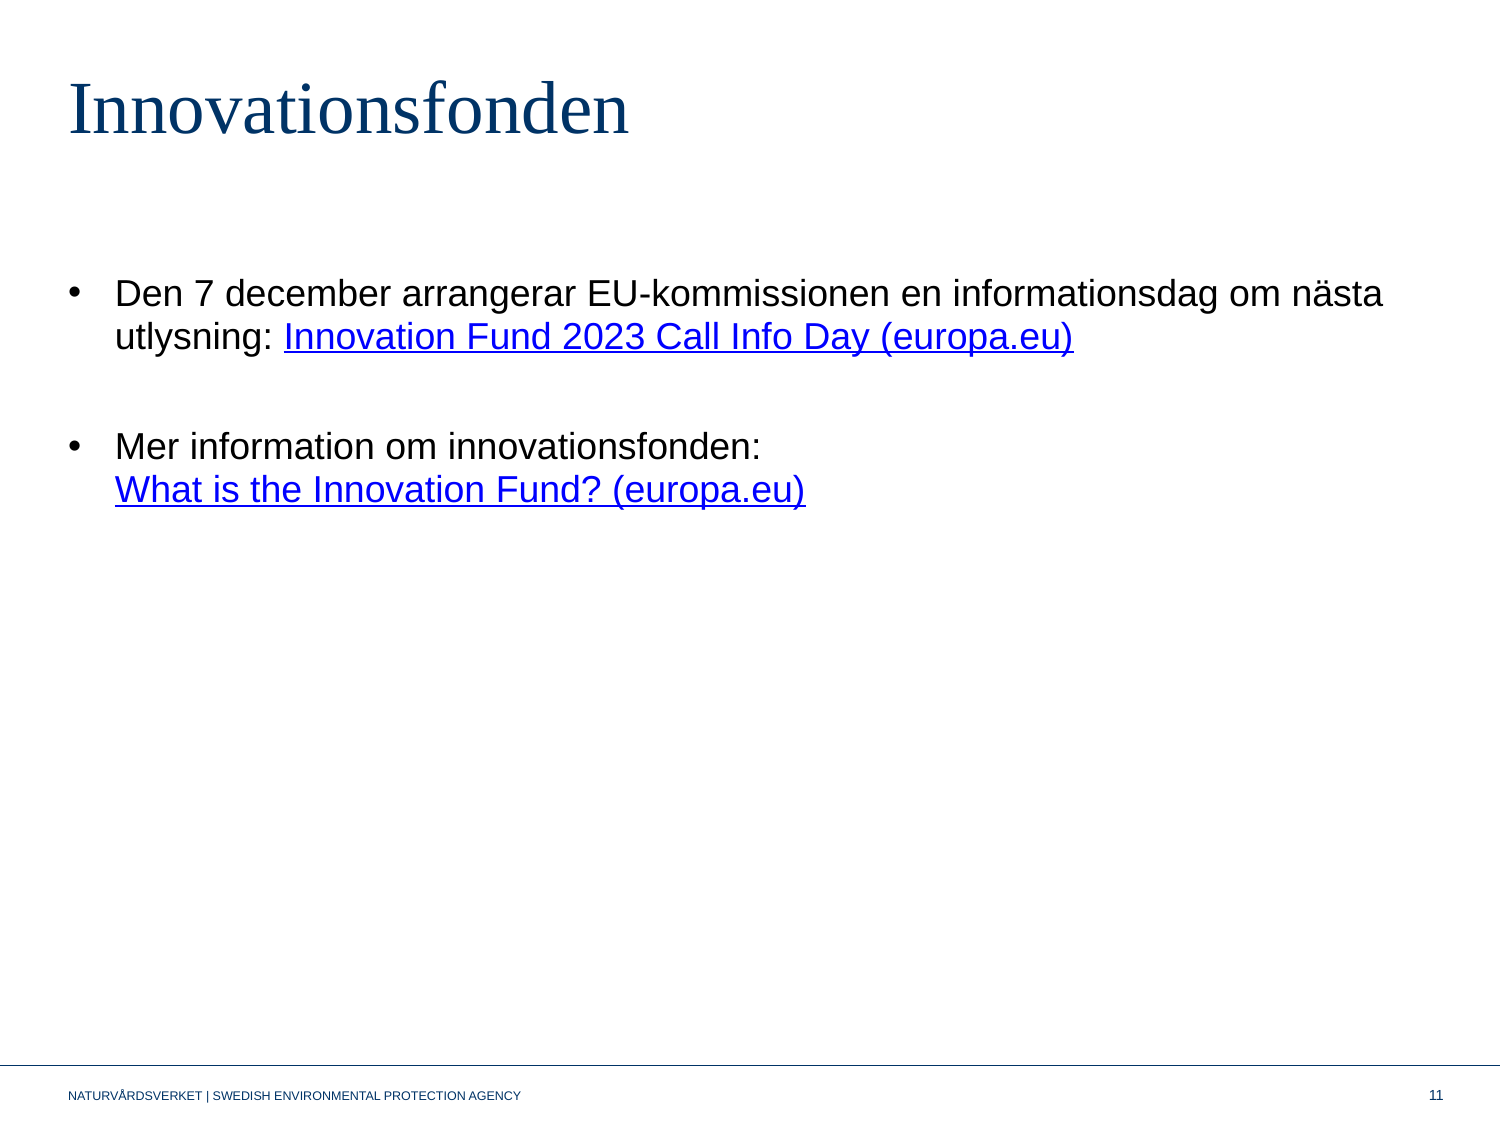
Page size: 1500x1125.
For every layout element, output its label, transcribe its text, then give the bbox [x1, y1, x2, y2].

title Innovationsfonden [53, 58, 1459, 219]
slide_number 11 [1121, 1065, 1459, 1125]
footer NATURVÅRDSVERKET | SWEDISH ENVIRONMENTAL PROTECTION AGENCY [53, 1065, 560, 1125]
list Den 7 december arrangerar EU-kommissionen en informationsdag om nästa utlysning: Innovation Fund 2023 Call Info Day (europa.eu) Mer information om innovationsfonden: What is the Innovation Fund? (europa.eu) [53, 263, 1404, 1007]
